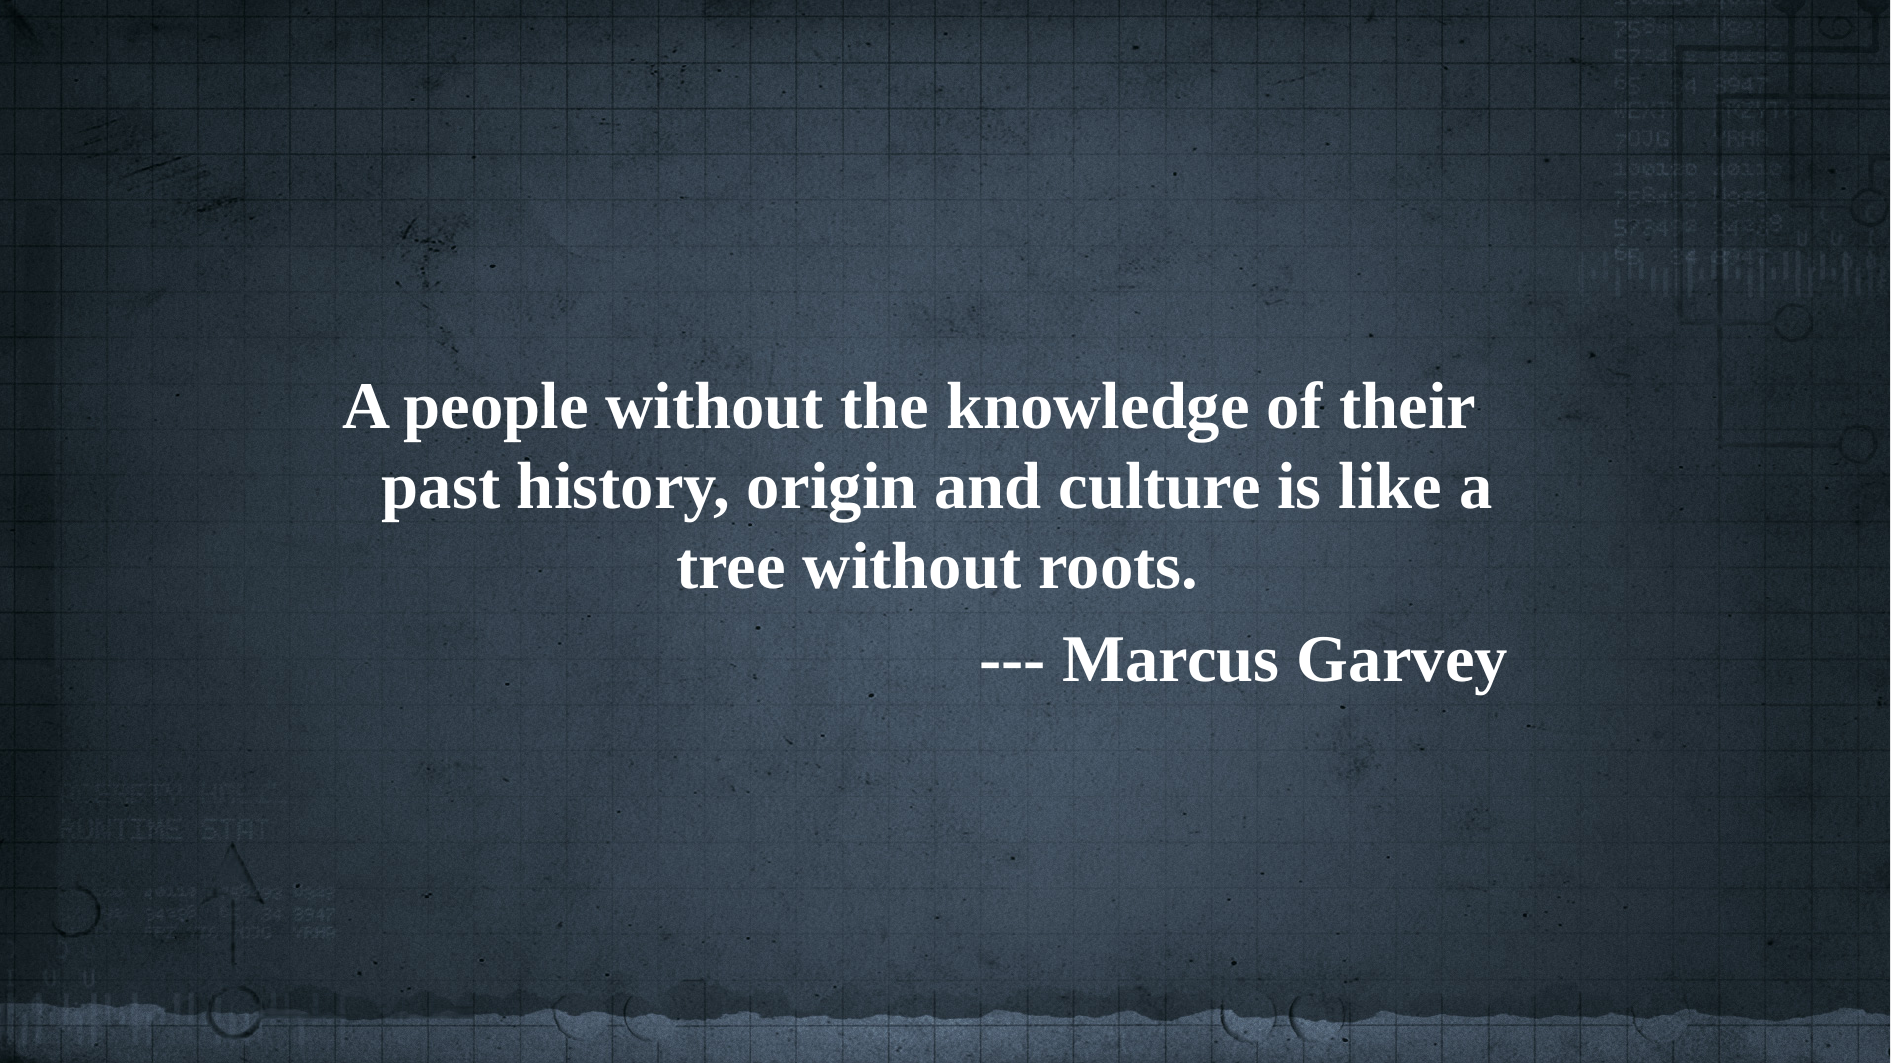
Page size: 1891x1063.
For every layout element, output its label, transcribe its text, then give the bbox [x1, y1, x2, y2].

picture [0, 0, 1891, 1063]
text_box A people without the knowledge of their past history, origin and culture is like a tree without roots. --- Marcus Garvey [295, 354, 1524, 703]
